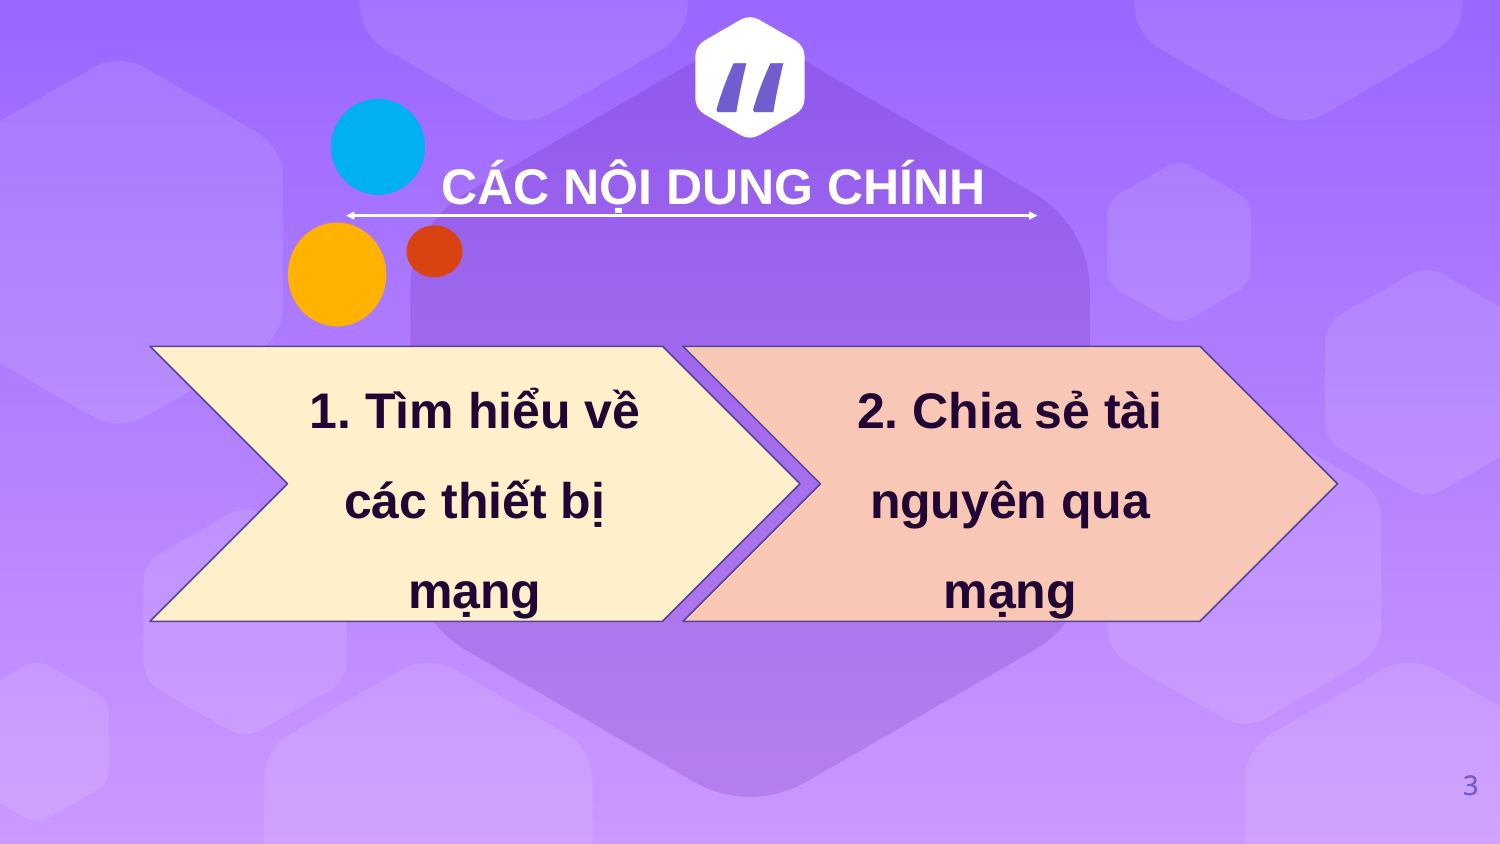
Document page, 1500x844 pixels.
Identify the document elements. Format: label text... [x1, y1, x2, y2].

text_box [287, 98, 1038, 327]
slide_number 3 [1249, 760, 1494, 813]
text_box 2. Chia sẻ tài nguyên qua mạng [680, 344, 1340, 624]
text_box 1. Tìm hiểu về các thiết bị mạng [148, 344, 803, 624]
